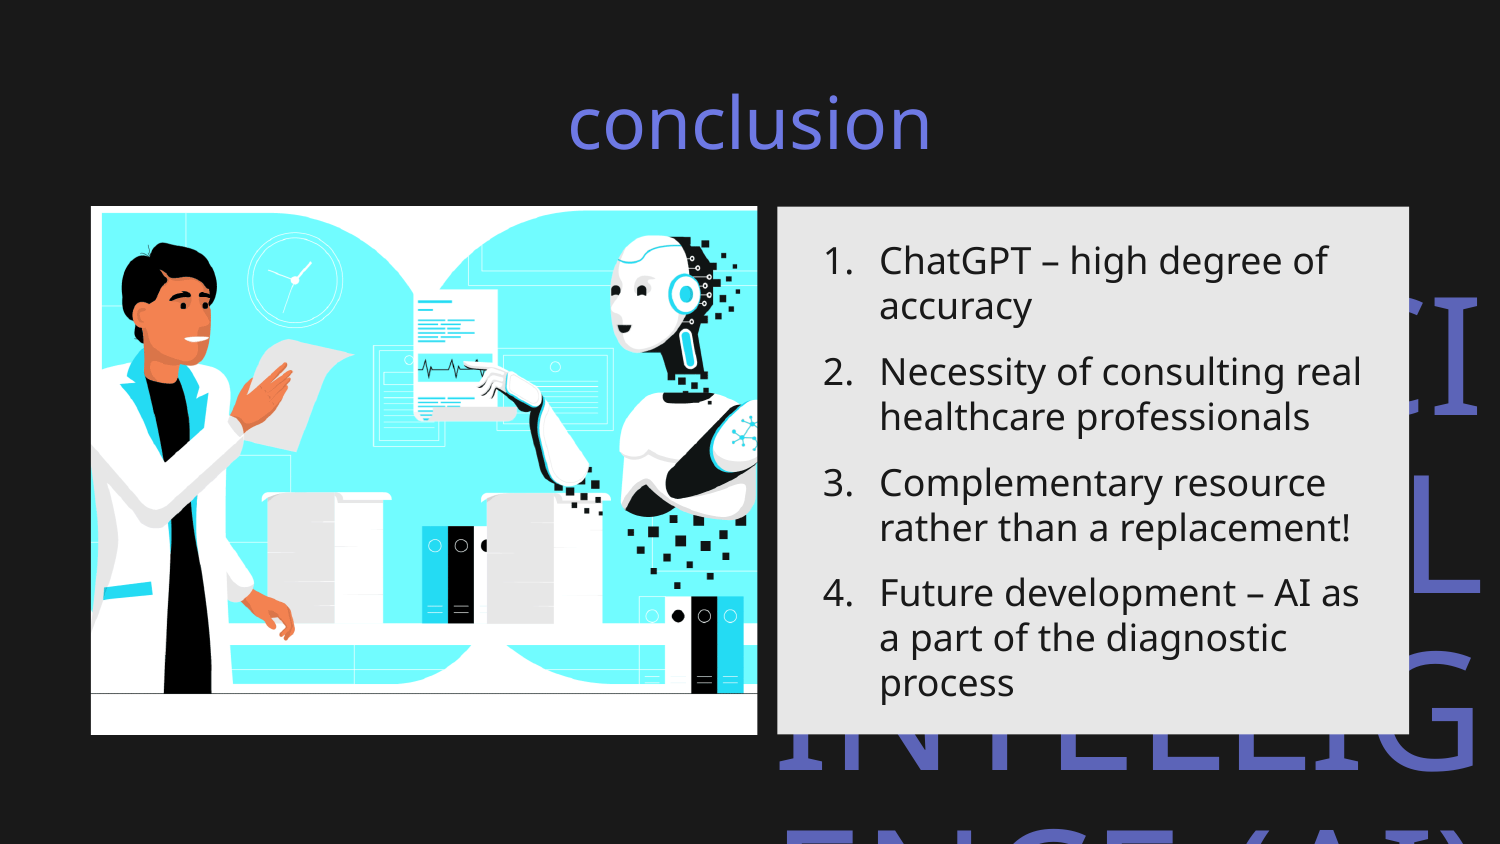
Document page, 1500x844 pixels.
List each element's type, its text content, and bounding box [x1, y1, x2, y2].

picture [90, 206, 758, 735]
text_box [777, 206, 1410, 735]
title conclusion [118, 72, 1382, 167]
subtitle ChatGPT – high degree of accuracy Necessity of consulting real healthcare professionals Complementary resource rather than a replacement! Future development – AI as a part of the diagnostic process [789, 223, 1398, 718]
